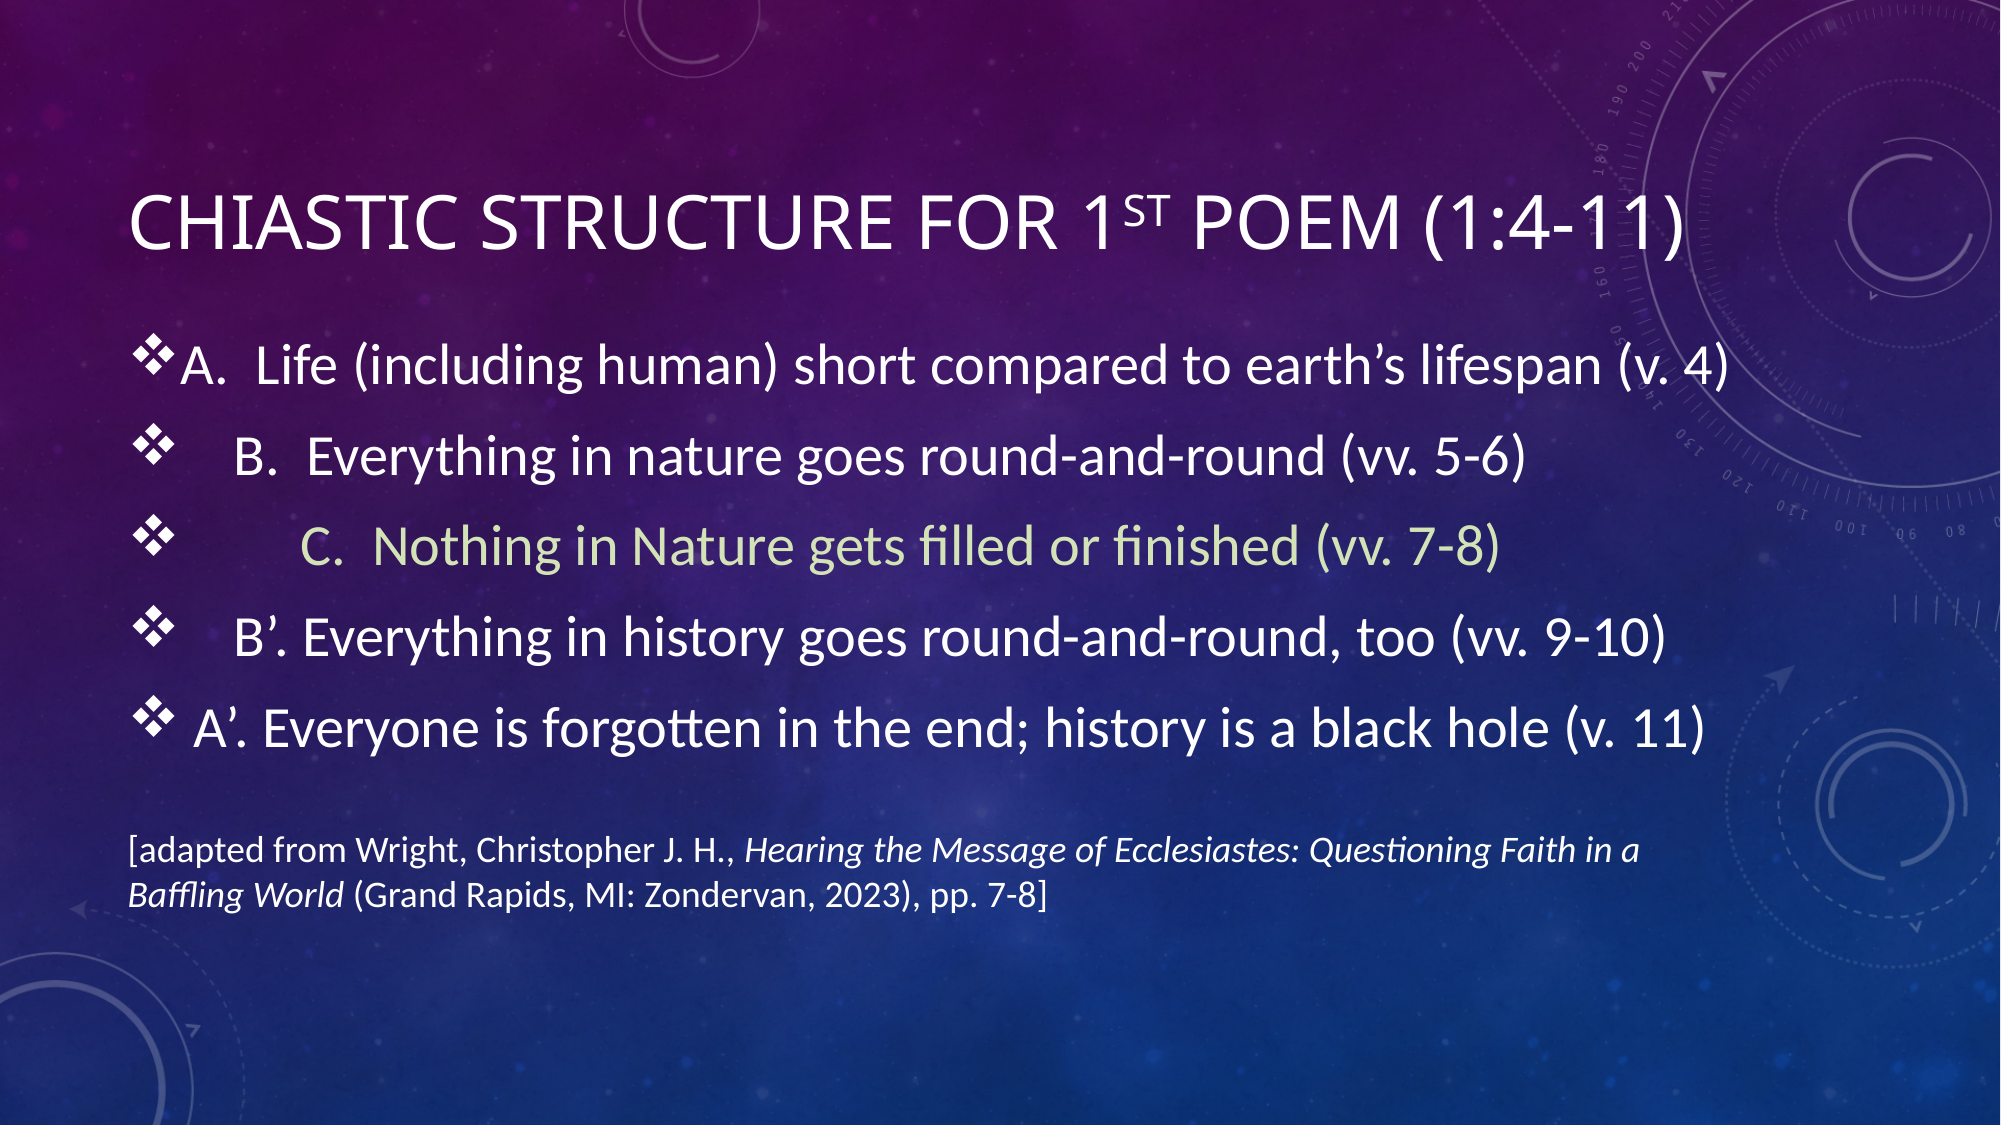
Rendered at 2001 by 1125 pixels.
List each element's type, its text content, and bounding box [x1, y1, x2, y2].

picture [0, 0, 2001, 1125]
list A. Life (including human) short compared to earth’s lifespan (v. 4) B. Everything in nature goes round-and-round (vv. 5-6) C. Nothing in Nature gets filled or finished (vv. 7-8) B’. Everything in history goes round-and-round, too (vv. 9-10) A’. Everyone is forgotten in the end; history is a black hole (v. 11) [adapted from Wright, Christopher J. H., Hearing the Message of Ecclesiastes: Questioning Faith in a Baffling World (Grand Rapids, MI: Zondervan, 2023), pp. 7-8] [112, 291, 1775, 950]
title Chiastic Structure for 1st Poem (1:4-11) [112, 99, 1775, 291]
